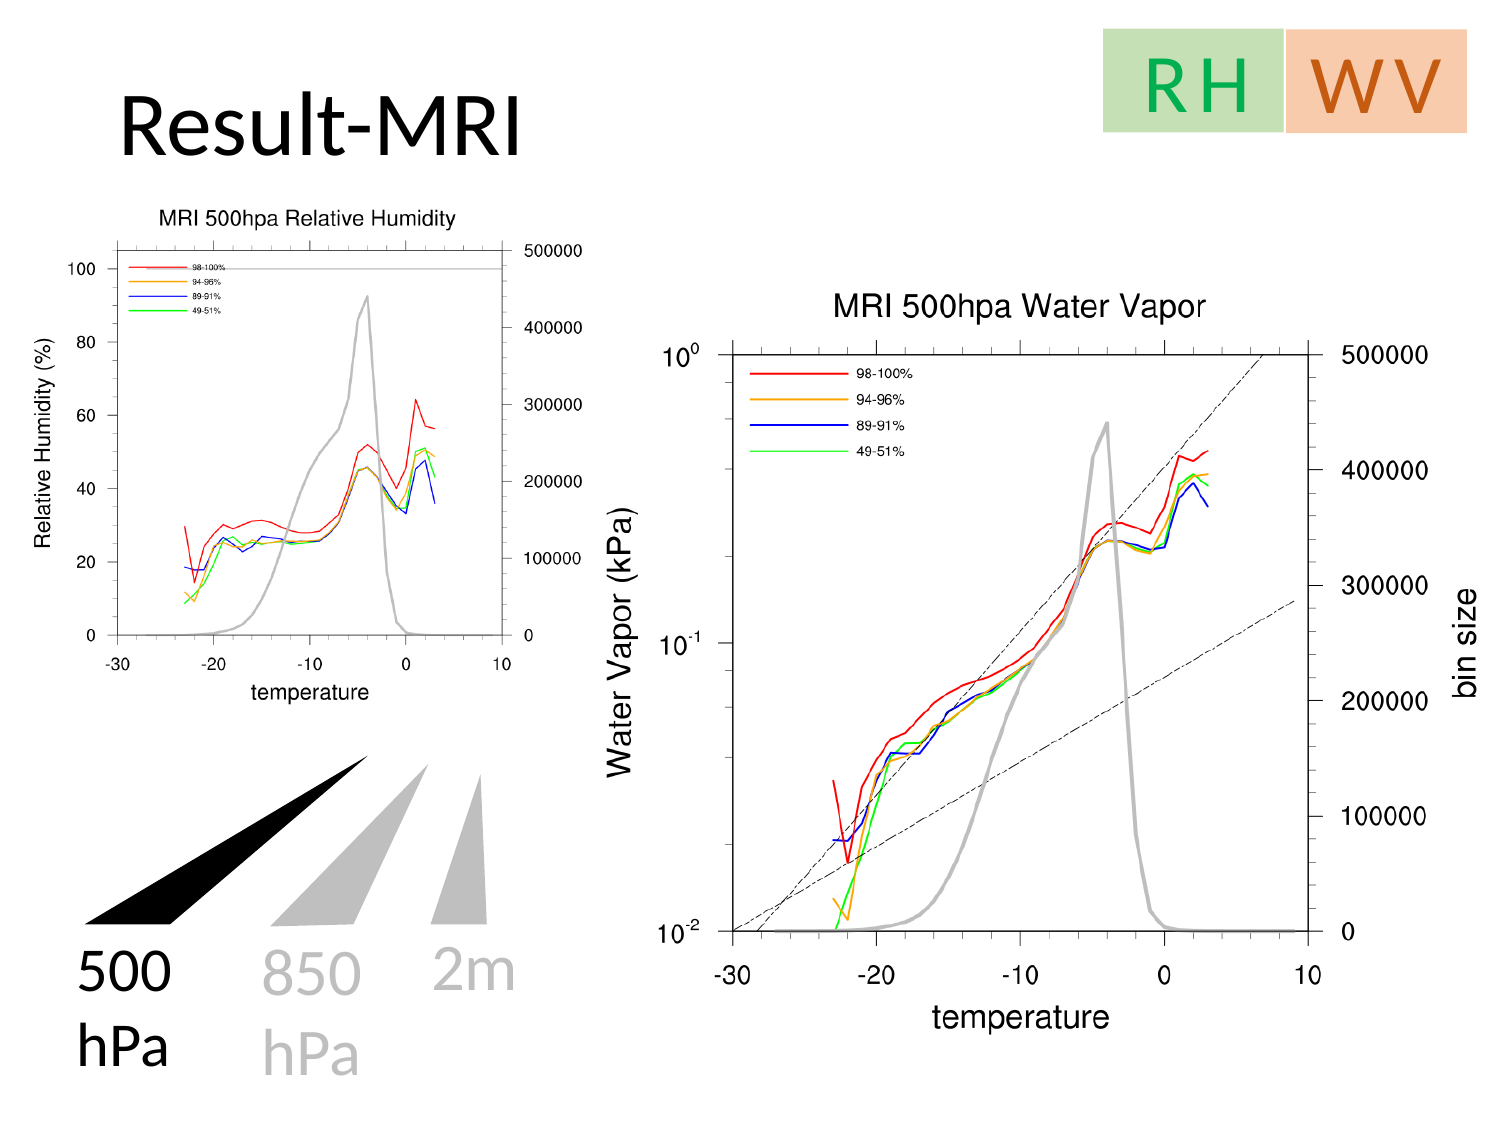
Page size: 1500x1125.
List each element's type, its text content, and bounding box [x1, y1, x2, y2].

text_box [62, 755, 558, 1098]
text_box Result-MRI [103, 59, 1067, 162]
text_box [1103, 21, 1475, 140]
picture [7, 122, 1500, 1123]
